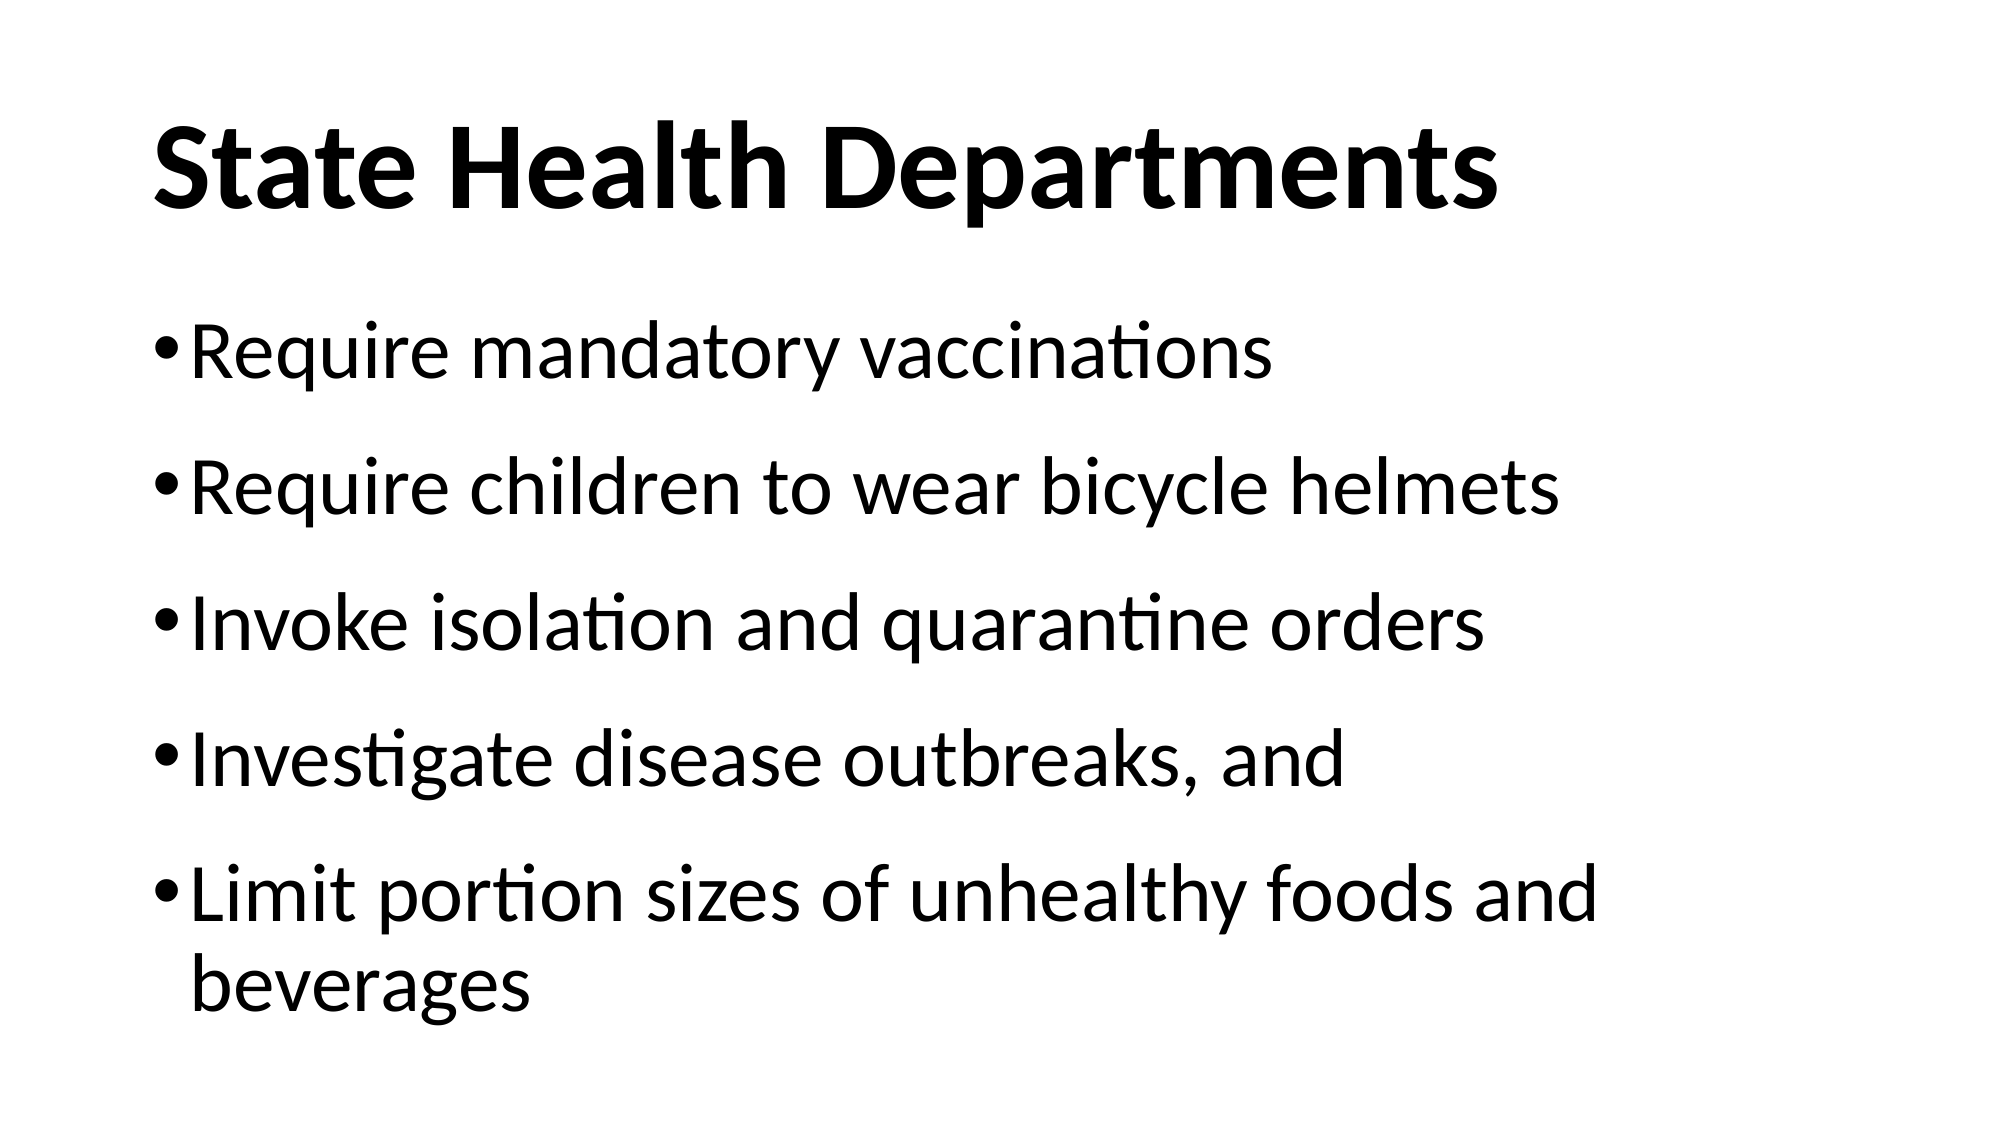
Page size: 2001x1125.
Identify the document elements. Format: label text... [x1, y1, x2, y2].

title State Health Departments [137, 59, 1863, 278]
list Require mandatory vaccinations Require children to wear bicycle helmets Invoke isolation and quarantine orders Investigate disease outbreaks, and Limit portion sizes of unhealthy foods and beverages [137, 299, 1863, 1014]
